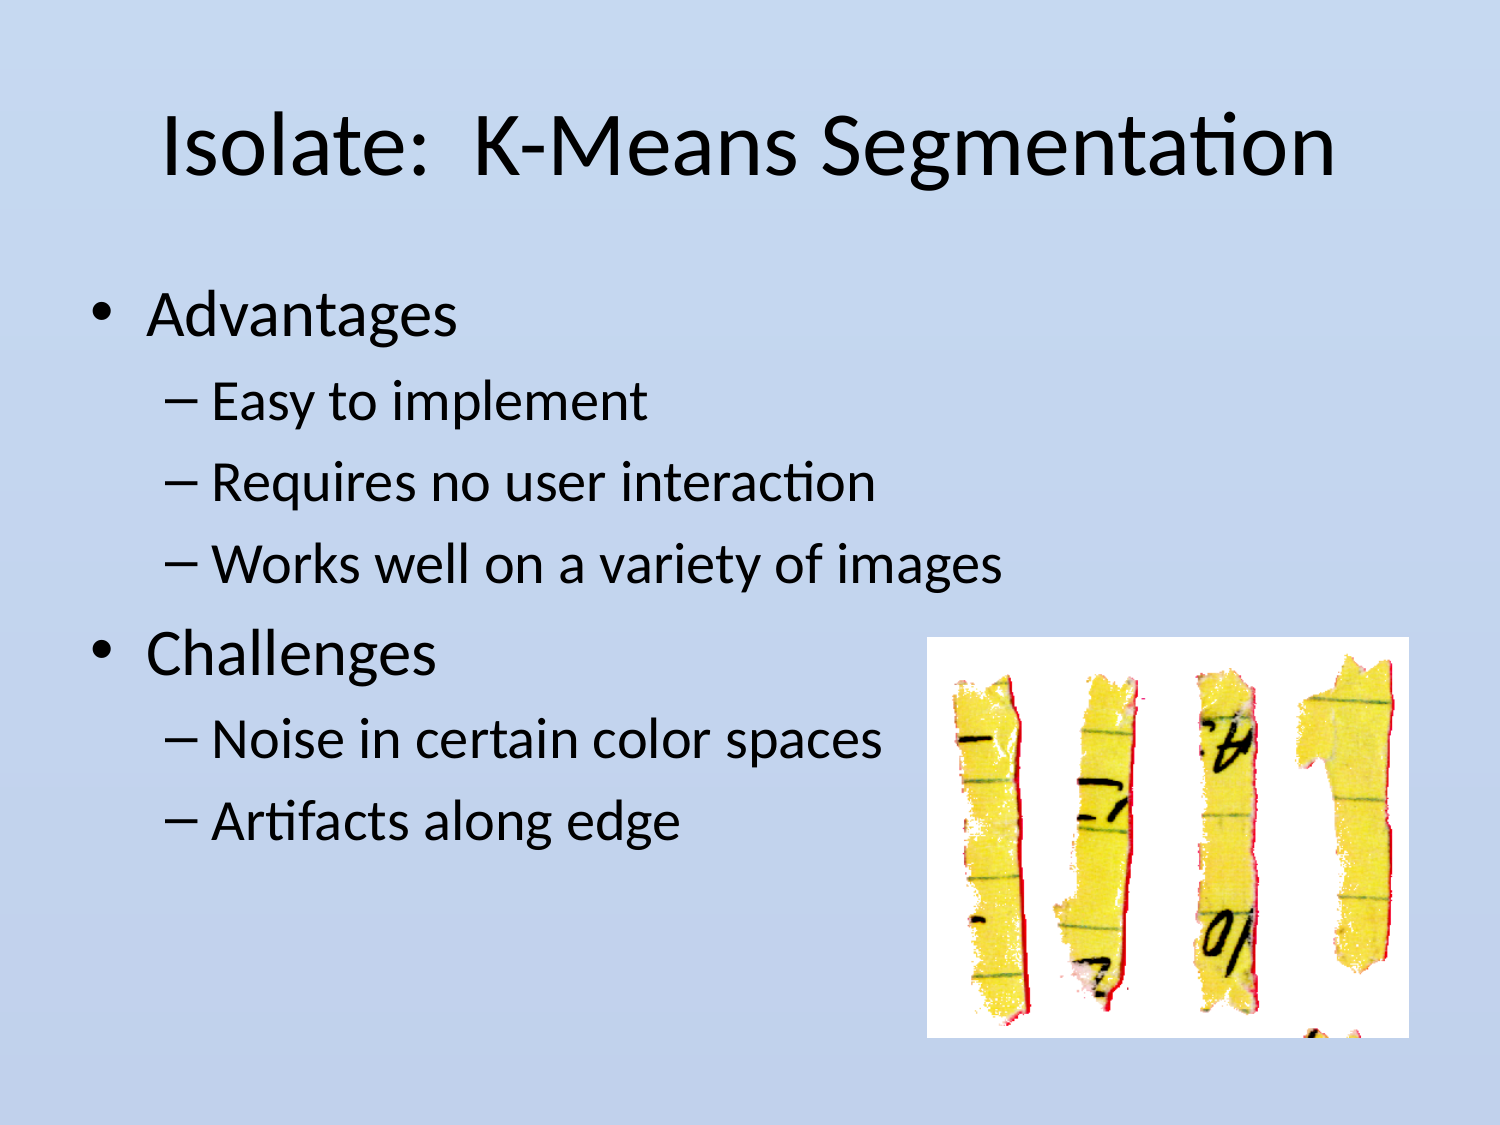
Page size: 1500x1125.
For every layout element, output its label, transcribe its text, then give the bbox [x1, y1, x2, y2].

list Advantages Easy to implement Requires no user interaction Works well on a variety of images Challenges Noise in certain color spaces Artifacts along edge [75, 262, 1425, 1005]
picture [927, 637, 1410, 1038]
title Isolate: K-Means Segmentation [75, 45, 1425, 233]
